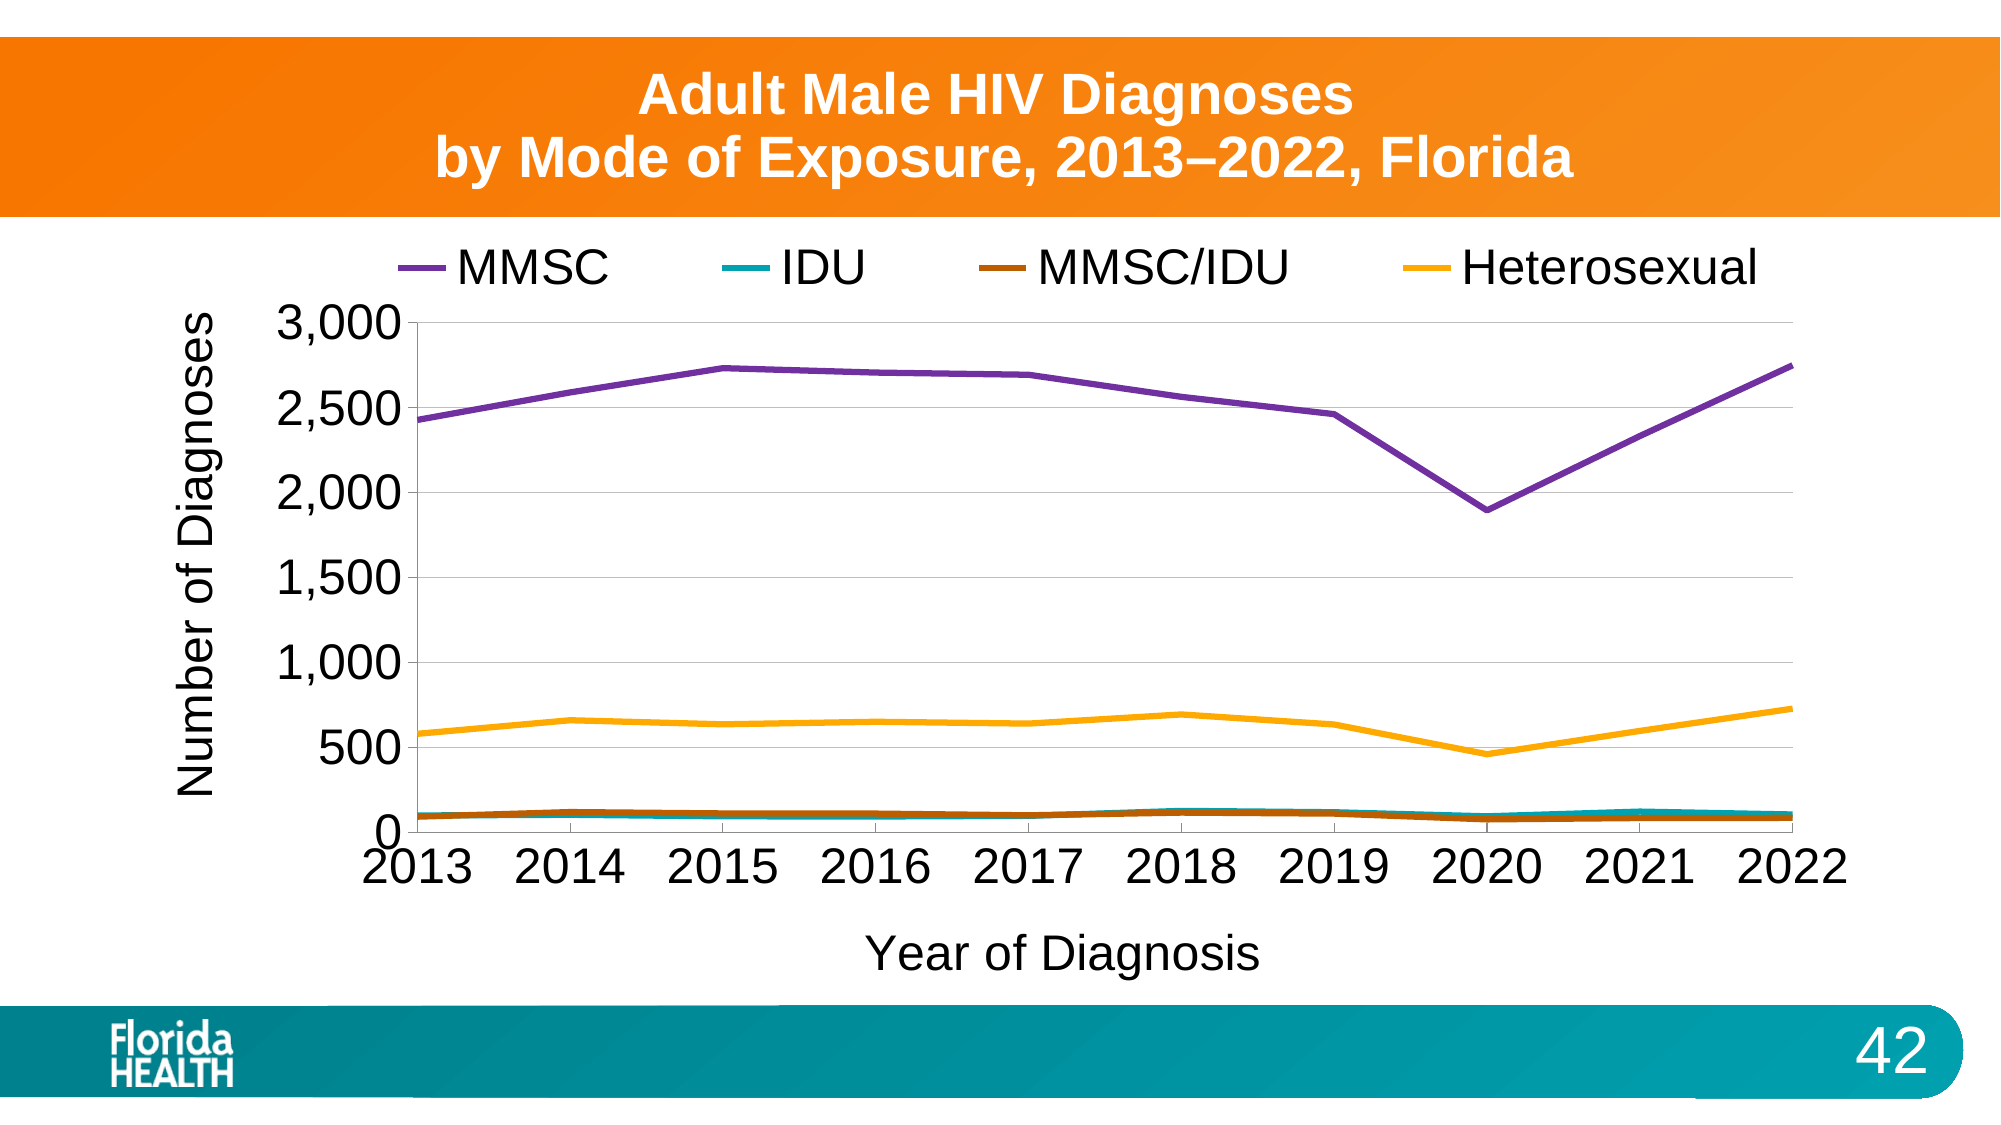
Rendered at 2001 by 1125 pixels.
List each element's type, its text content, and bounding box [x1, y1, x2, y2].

chart [137, 220, 1863, 1020]
title Adult Male HIV Diagnoses by Mode of Exposure, 2013–2022, Florida [111, 38, 1898, 217]
